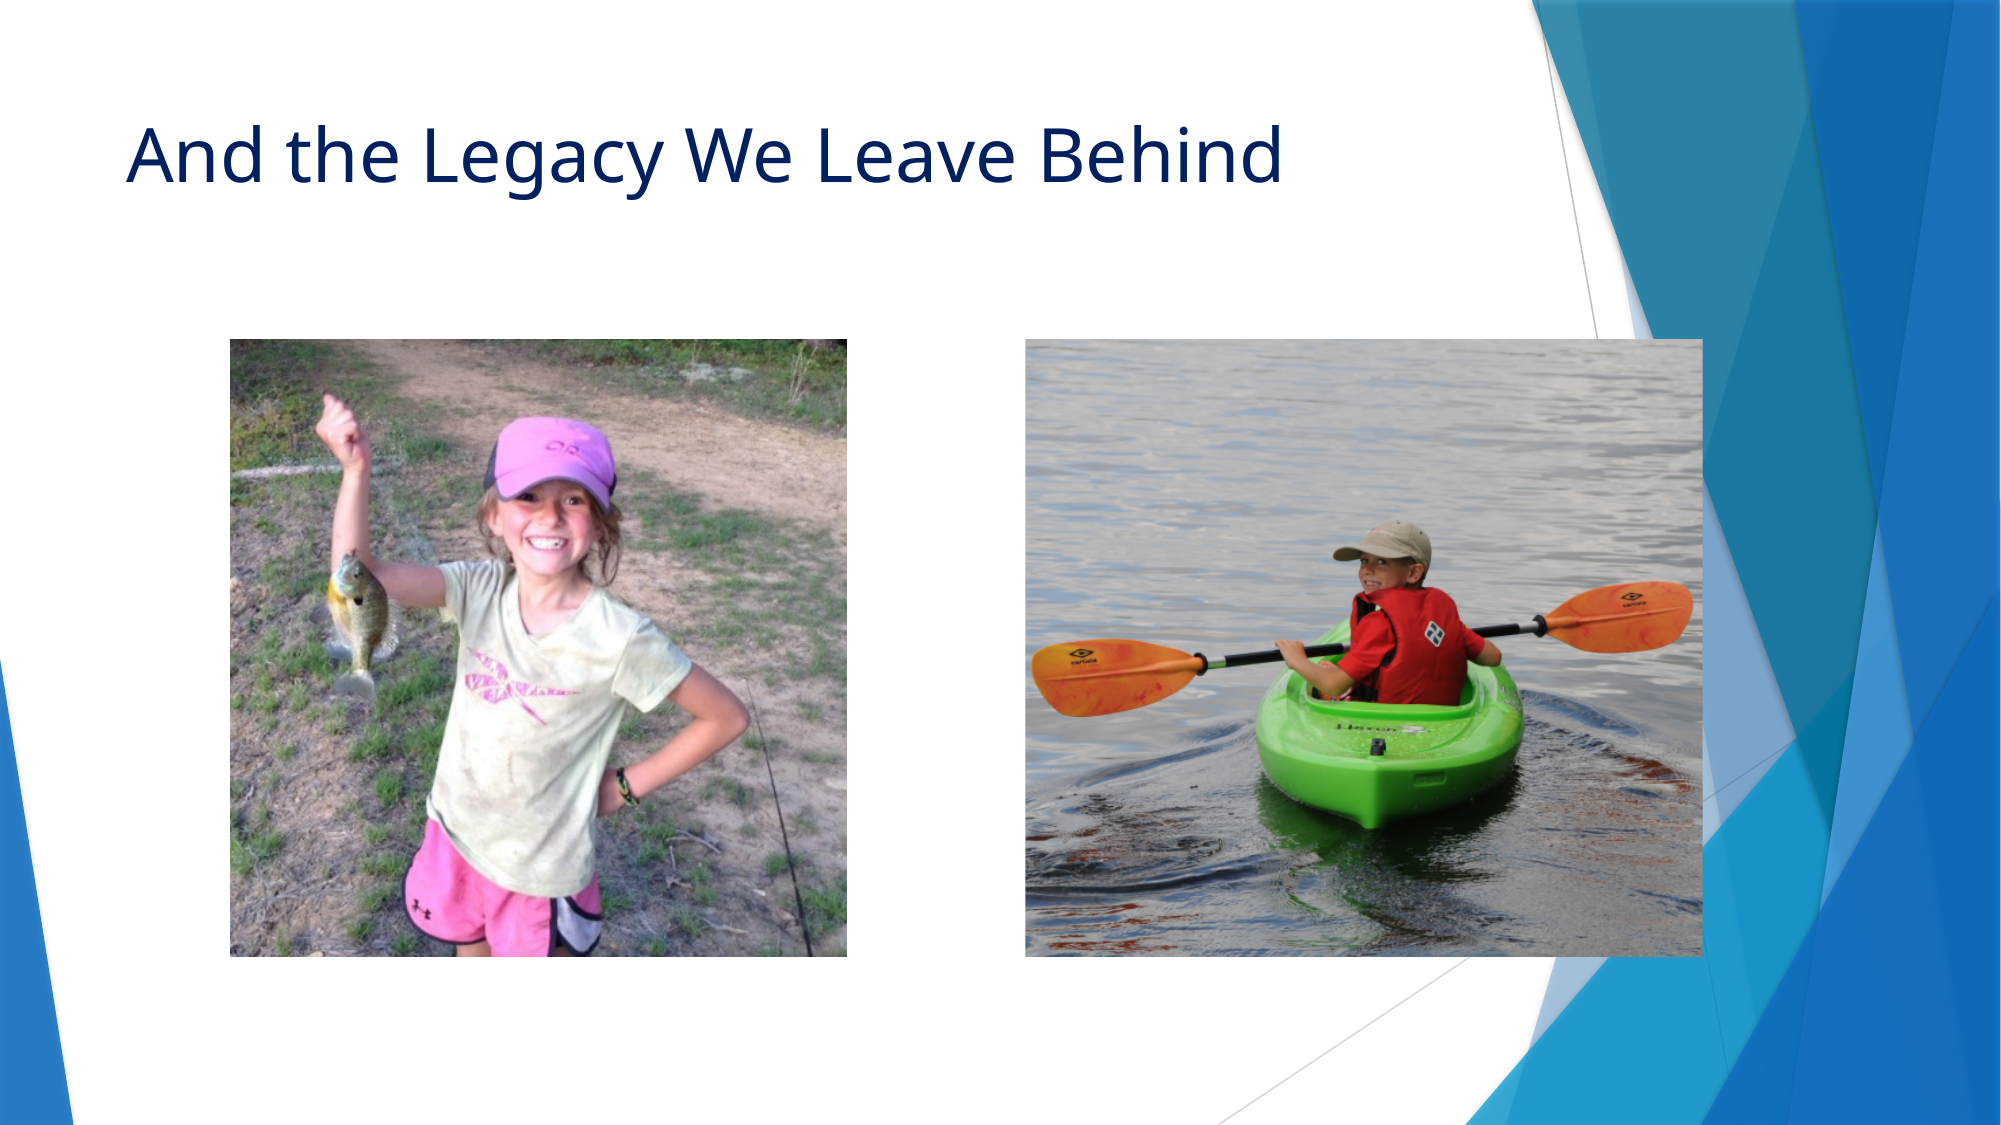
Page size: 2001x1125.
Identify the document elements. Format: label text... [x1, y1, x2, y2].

picture [1024, 338, 1704, 957]
title And the Legacy We Leave Behind [111, 99, 1522, 317]
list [229, 338, 848, 957]
